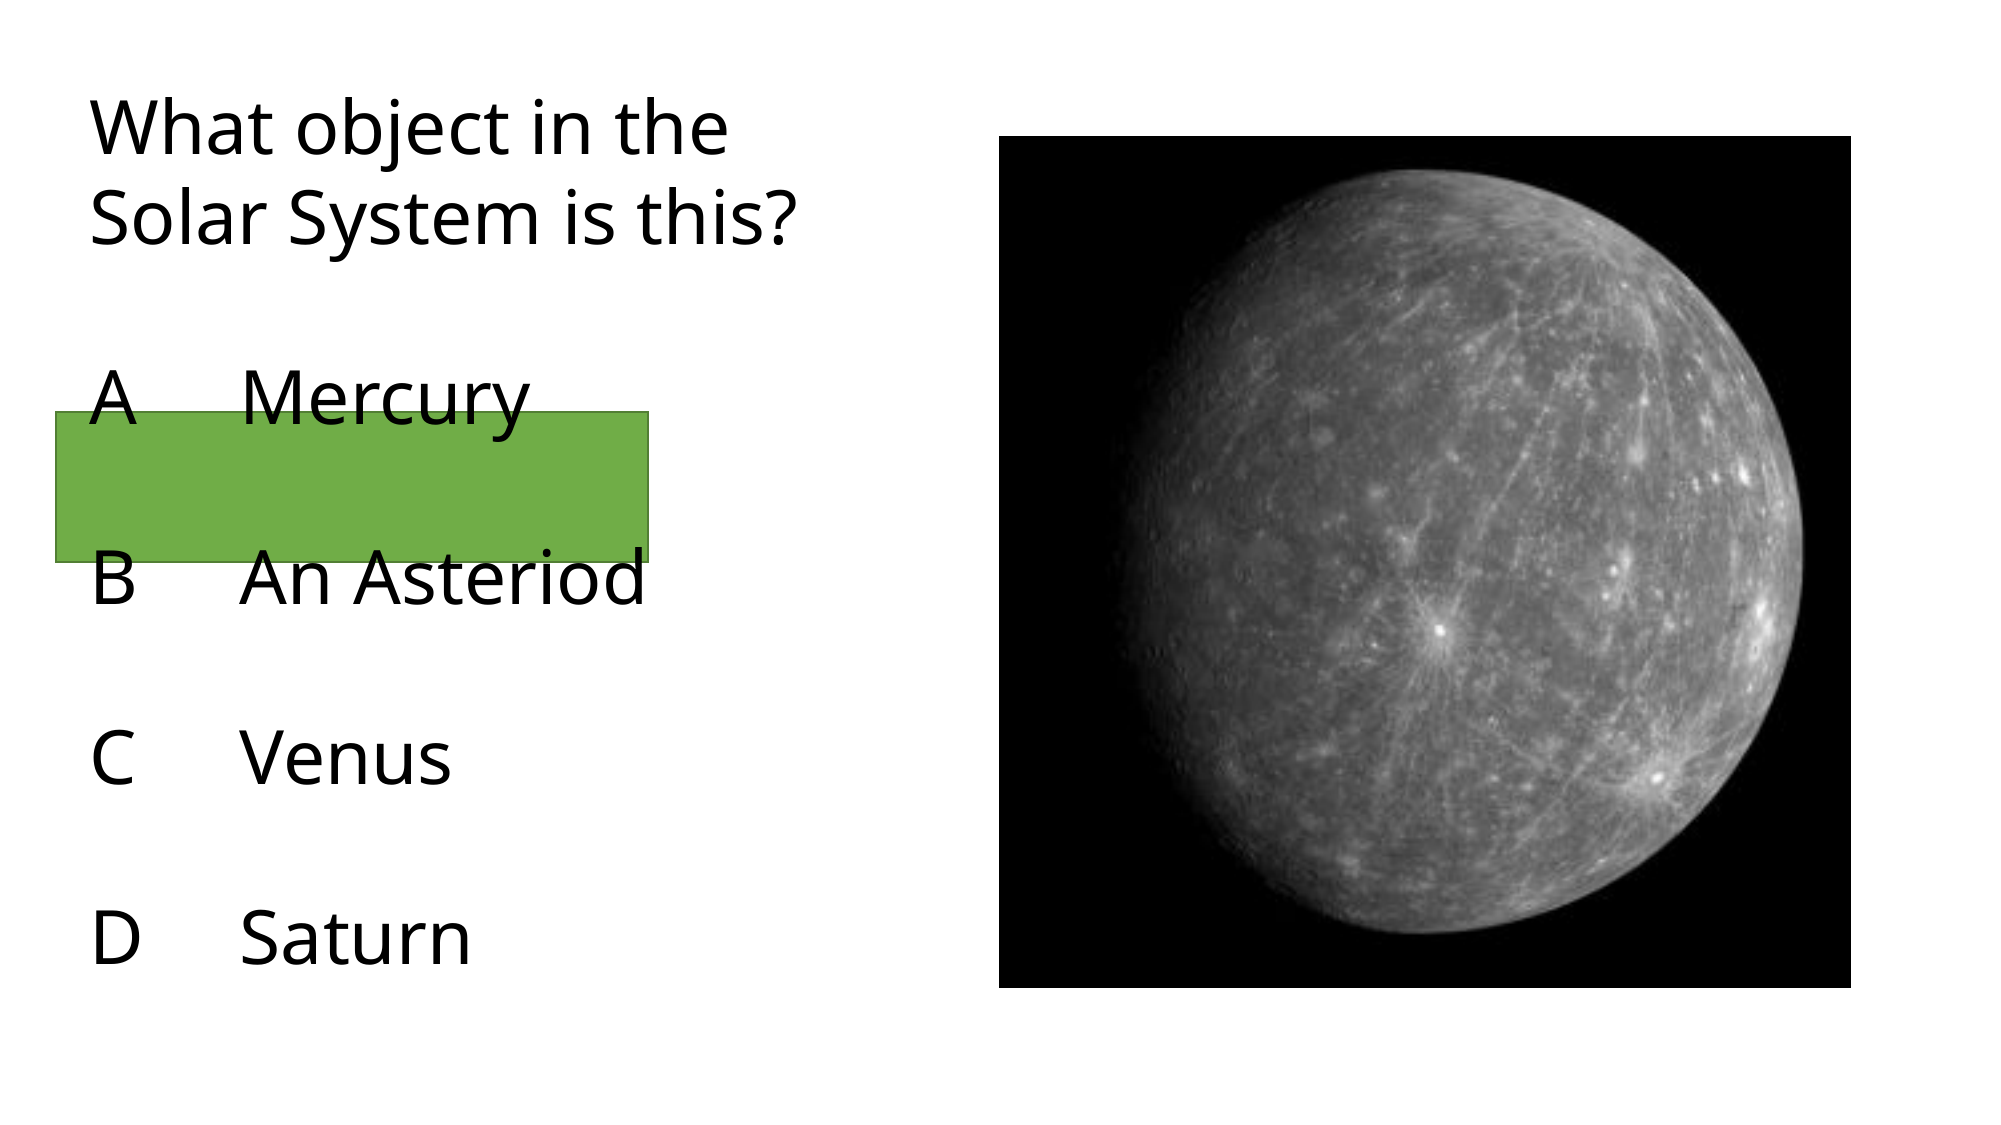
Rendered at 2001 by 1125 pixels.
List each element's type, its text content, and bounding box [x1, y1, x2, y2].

picture [999, 136, 1851, 988]
text_box What object in the Solar System is this? A Mercury B An Asteriod C Venus D Saturn [74, 71, 876, 987]
text_box [55, 411, 74, 563]
